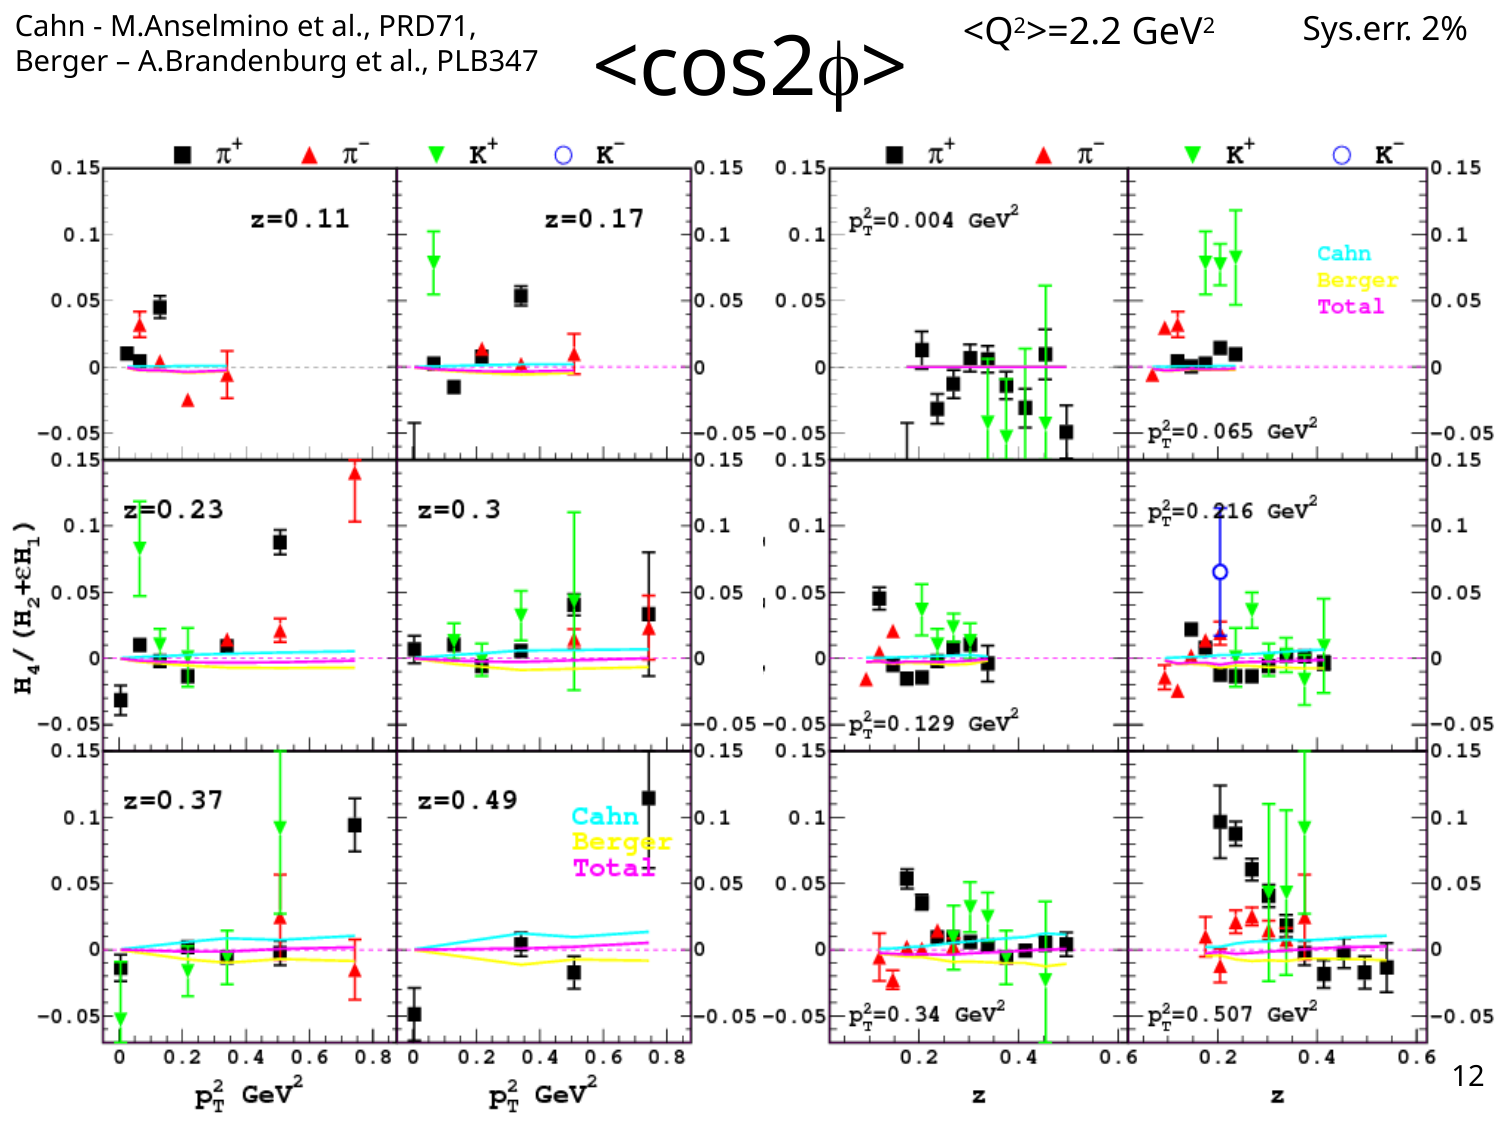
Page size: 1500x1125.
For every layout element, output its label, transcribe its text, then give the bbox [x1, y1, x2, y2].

title <cos2f> [0, 0, 1500, 126]
text_box Cahn - M.Anselmino et al., PRD71, Berger – A.Brandenburg et al., PLB347 [0, 0, 563, 85]
picture [0, 134, 1500, 1125]
text_box Sys.err. 2% [1287, 0, 1484, 55]
text_box <Q2>=2.2 GeV2 [948, 0, 1231, 60]
